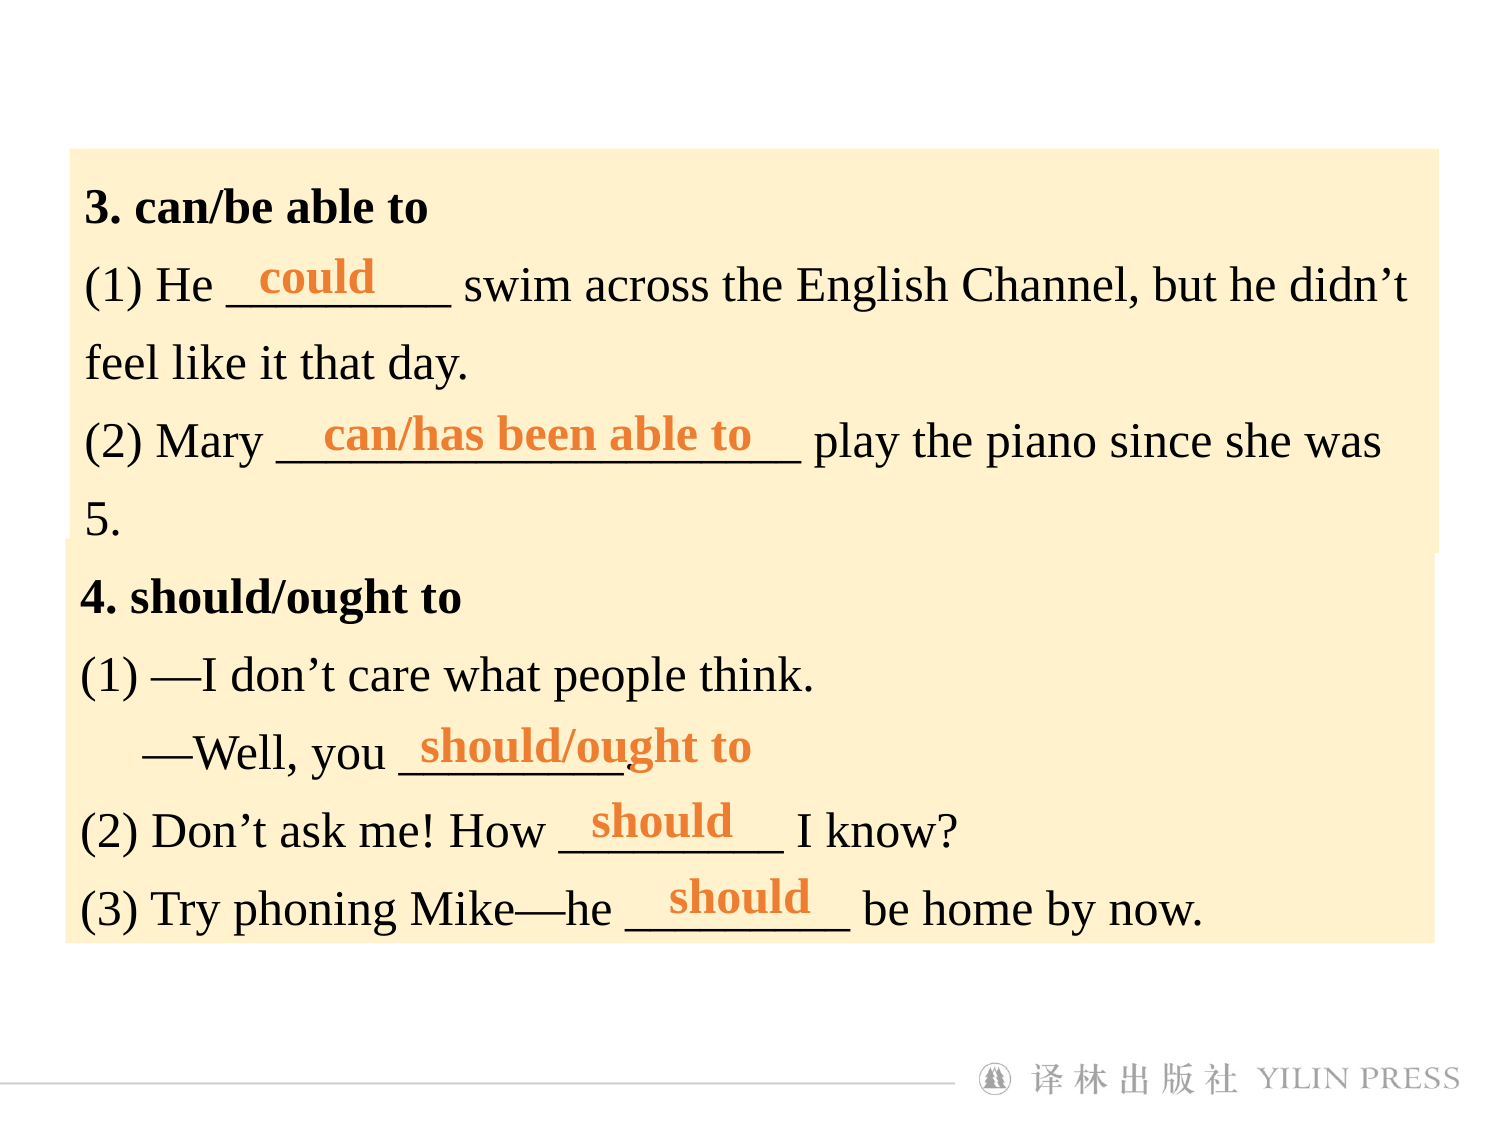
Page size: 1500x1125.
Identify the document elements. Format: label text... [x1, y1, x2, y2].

text_box 4. should/ought to (1) —I don’t care what people think. —Well, you _________. (2) Don’t ask me! How _________ I know? (3) Try phoning Mike—he _________ be home by now. [65, 538, 1435, 944]
text_box 3. can/be able to (1) He _________ swim across the English Channel, but he didn’t feel like it that day. (2) Mary _____________________ play the piano since she was 5. [69, 148, 1439, 554]
text_box should/ought to [405, 704, 768, 780]
text_box can/has been able to [308, 393, 768, 469]
text_box should [576, 780, 749, 856]
text_box could [243, 236, 391, 312]
picture [0, 0, 1497, 1125]
text_box should [654, 856, 826, 931]
